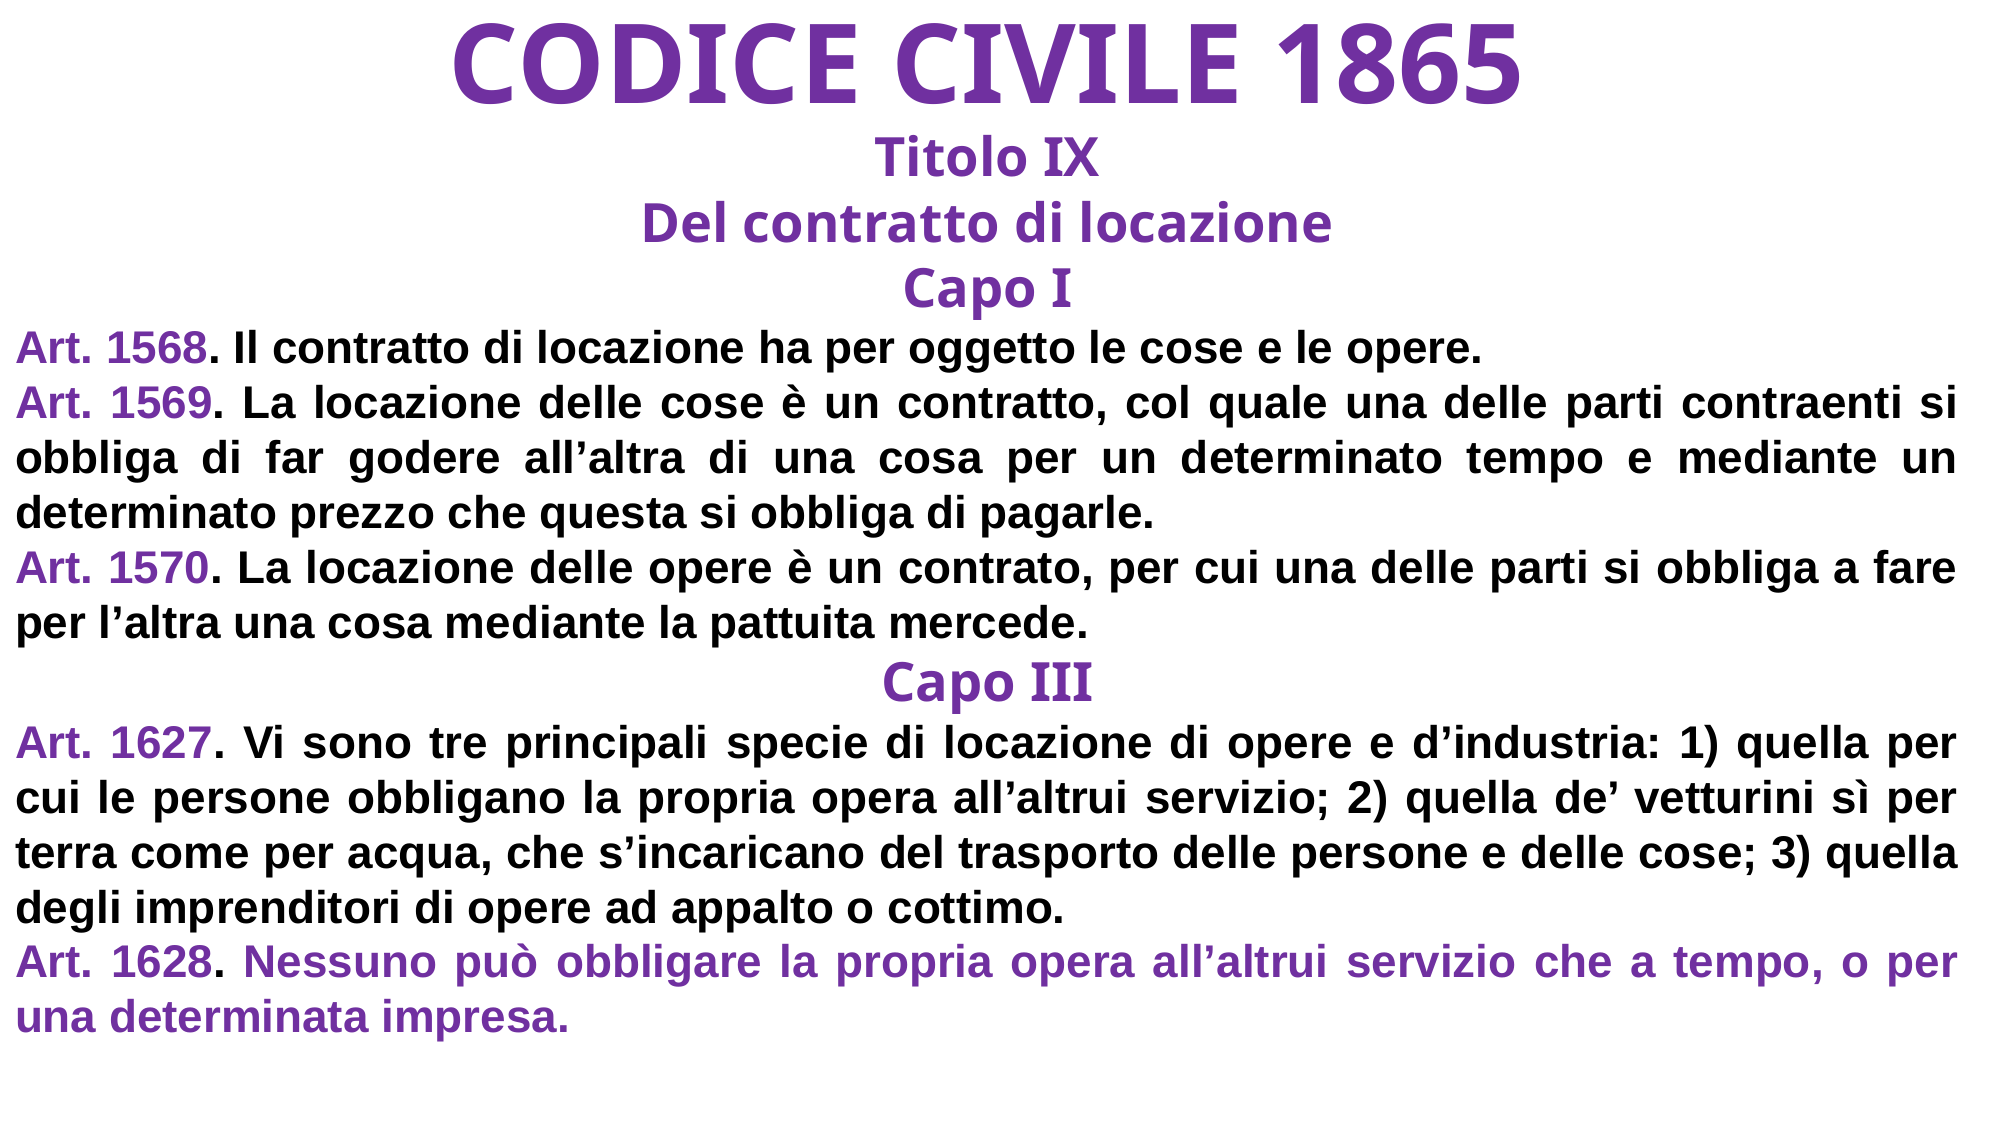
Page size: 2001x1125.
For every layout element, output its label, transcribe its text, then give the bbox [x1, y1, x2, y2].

title CODICE CIVILE 1865 [162, 0, 1813, 115]
list Titolo IX Del contratto di locazione Capo I Art. 1568. Il contratto di locazione ha per oggetto le cose e le opere. Art. 1569. La locazione delle cose è un contratto, col quale una delle parti contraenti si obbliga di far godere all’altra di una cosa per un determinato tempo e mediante un determinato prezzo che questa si obbliga di pagarle. Art. 1570. La locazione delle opere è un contrato, per cui una delle parti si obbliga a fare per l’altra una cosa mediante la pattuita mercede. Capo III Art. 1627. Vi sono tre principali specie di locazione di opere e d’industria: 1) quella per cui le persone obbligano la propria opera all’altrui servizio; 2) quella de’ vetturini sì per terra come per acqua, che s’incaricano del trasporto delle persone e delle cose; 3) quella degli imprenditori di opere ad appalto o cottimo. Art. 1628. Nessuno può obbligare la propria opera all’altrui servizio che a tempo, o per una determinata impresa. [0, 115, 1975, 1075]
